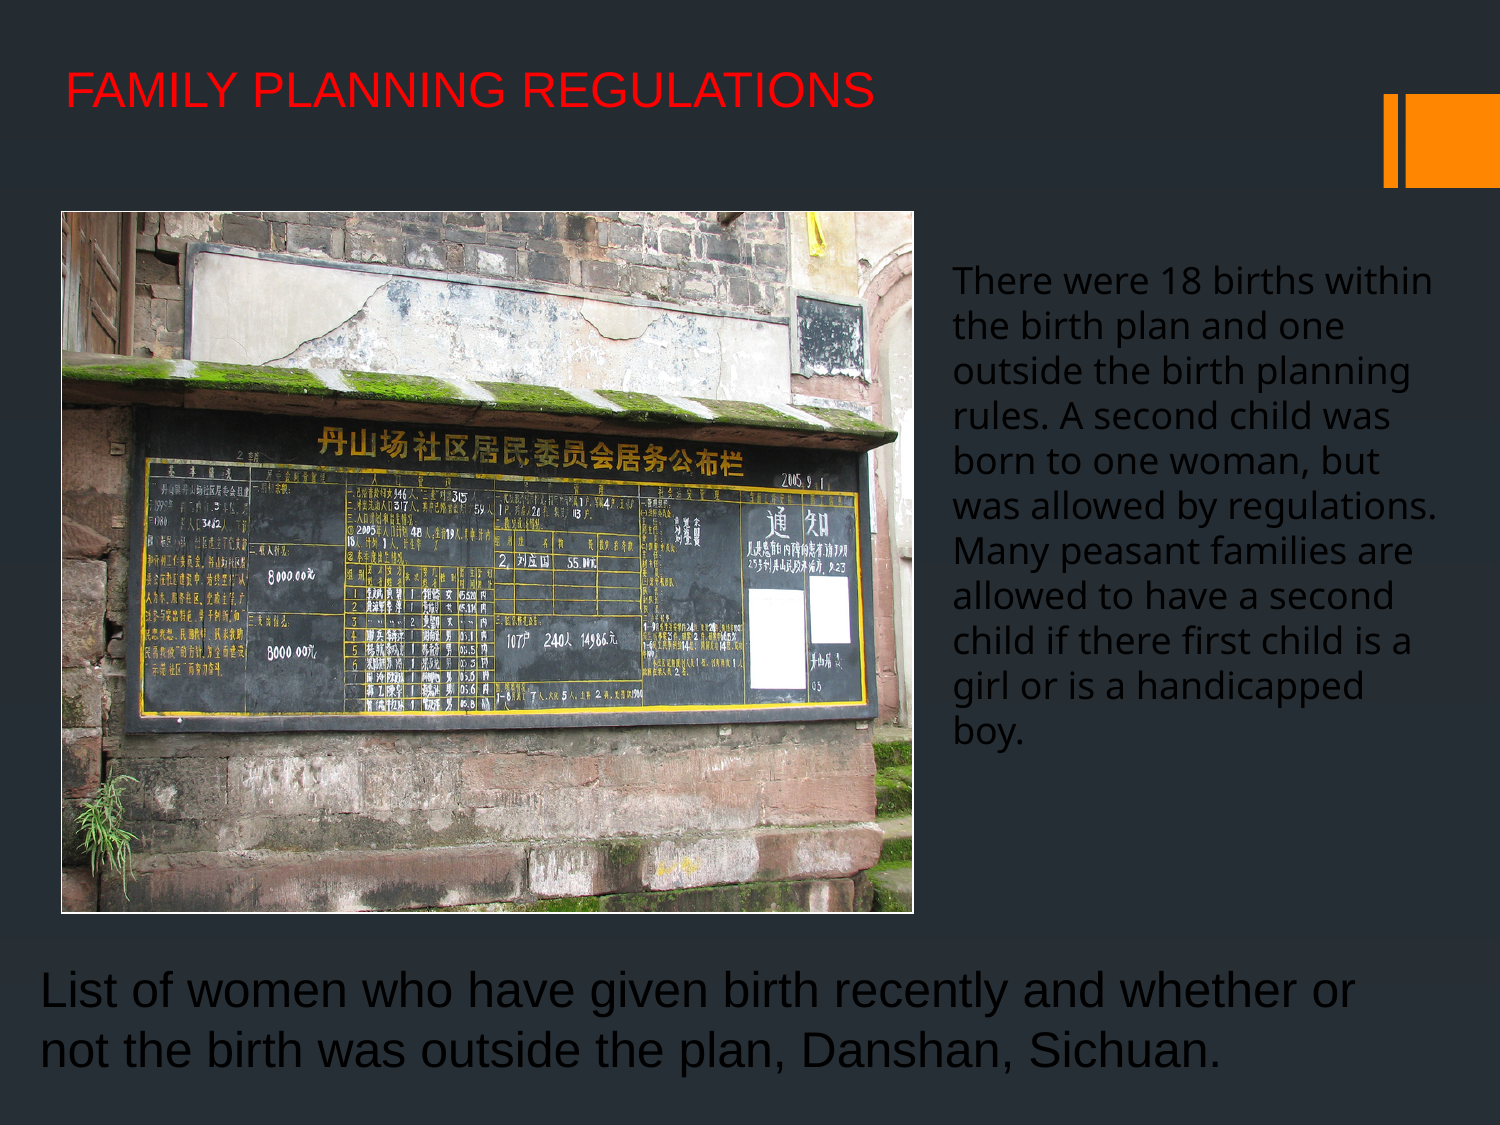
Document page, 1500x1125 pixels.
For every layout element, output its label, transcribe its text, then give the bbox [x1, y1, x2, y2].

text_box There were 18 births within the birth plan and one outside the birth planning rules. A second child was born to one woman, but was allowed by regulations. Many peasant families are allowed to have a second child if there first child is a girl or is a handicapped boy. [937, 249, 1463, 845]
picture [61, 211, 913, 913]
text_box List of women who have given birth recently and whether or not the birth was outside the plan, Danshan, Sichuan. [24, 949, 1425, 1085]
text_box FAMILY PLANNING REGULATIONS [50, 49, 1375, 125]
